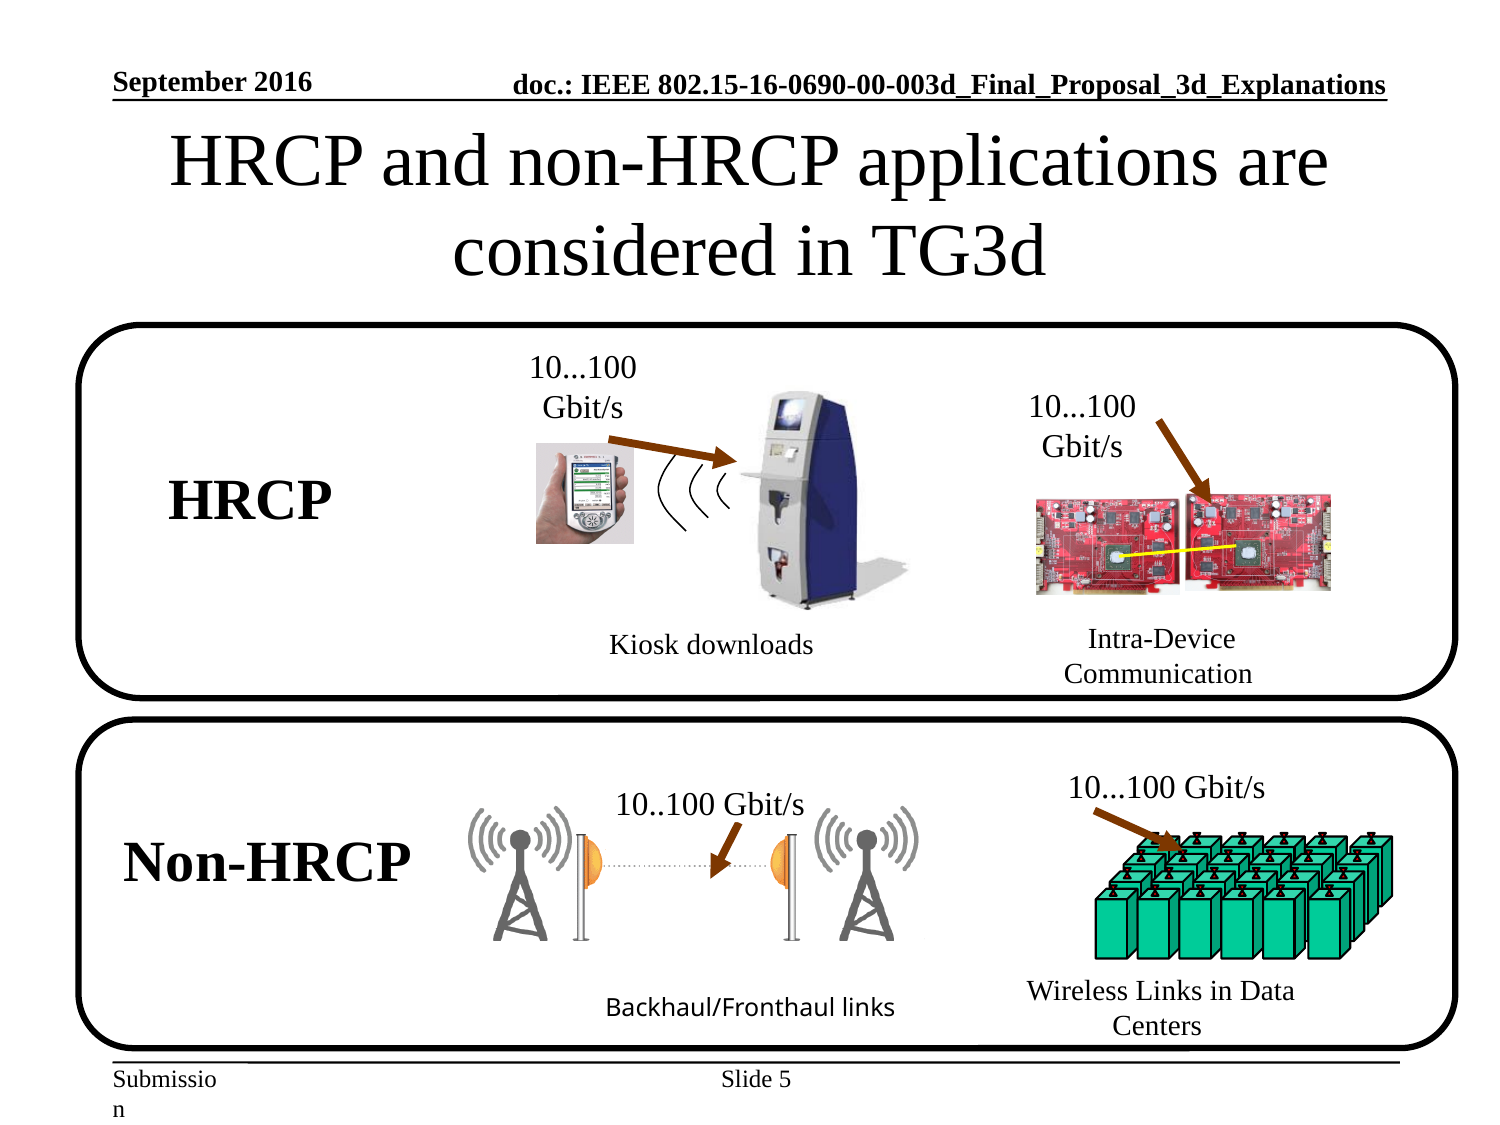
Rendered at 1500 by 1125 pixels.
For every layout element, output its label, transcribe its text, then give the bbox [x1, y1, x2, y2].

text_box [1007, 764, 1393, 1042]
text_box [1011, 383, 1332, 691]
slide_number Slide 5 [712, 1061, 800, 1093]
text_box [462, 781, 955, 1022]
text_box [78, 324, 1456, 699]
text_box HRCP [153, 453, 427, 539]
text_box Non-HRCP [108, 816, 441, 901]
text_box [512, 344, 916, 661]
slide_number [112, 61, 376, 98]
text_box [78, 719, 1456, 1049]
title HRCP and non-HRCP applications are considered in TG3d [112, 112, 1388, 288]
